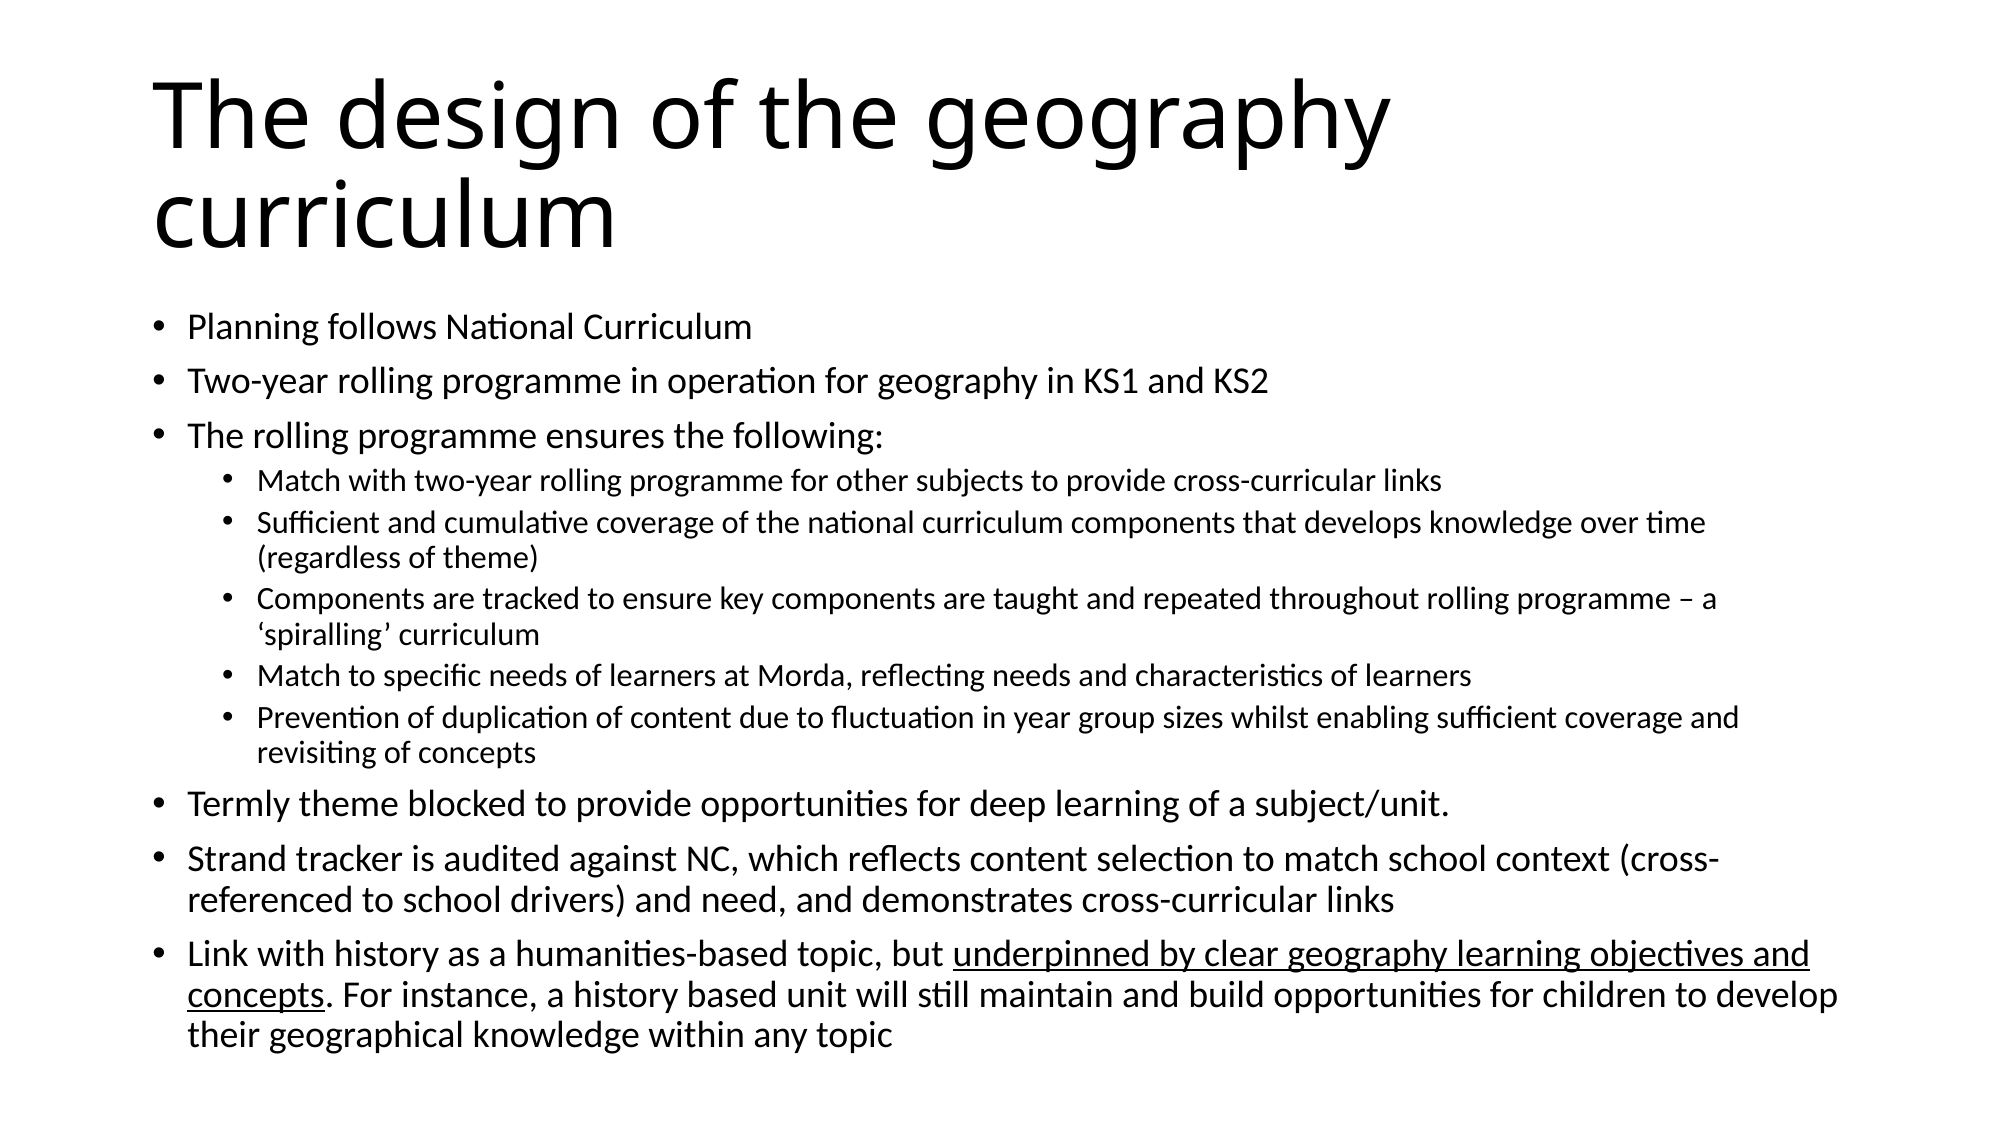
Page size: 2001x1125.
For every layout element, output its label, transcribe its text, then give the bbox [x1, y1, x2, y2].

list Planning follows National Curriculum Two-year rolling programme in operation for geography in KS1 and KS2 The rolling programme ensures the following: Match with two-year rolling programme for other subjects to provide cross-curricular links Sufficient and cumulative coverage of the national curriculum components that develops knowledge over time (regardless of theme) Components are tracked to ensure key components are taught and repeated throughout rolling programme – a ‘spiralling’ curriculum Match to specific needs of learners at Morda, reflecting needs and characteristics of learners Prevention of duplication of content due to fluctuation in year group sizes whilst enabling sufficient coverage and revisiting of concepts Termly theme blocked to provide opportunities for deep learning of a subject/unit. Strand tracker is audited against NC, which reflects content selection to match school context (cross-referenced to school drivers) and need, and demonstrates cross-curricular links Link with history as a humanities-based topic, but underpinned by clear geography learning objectives and concepts. For instance, a history based unit will still maintain and build opportunities for children to develop their geographical knowledge within any topic [137, 299, 1863, 1068]
title The design of the geography curriculum [137, 59, 1863, 278]
